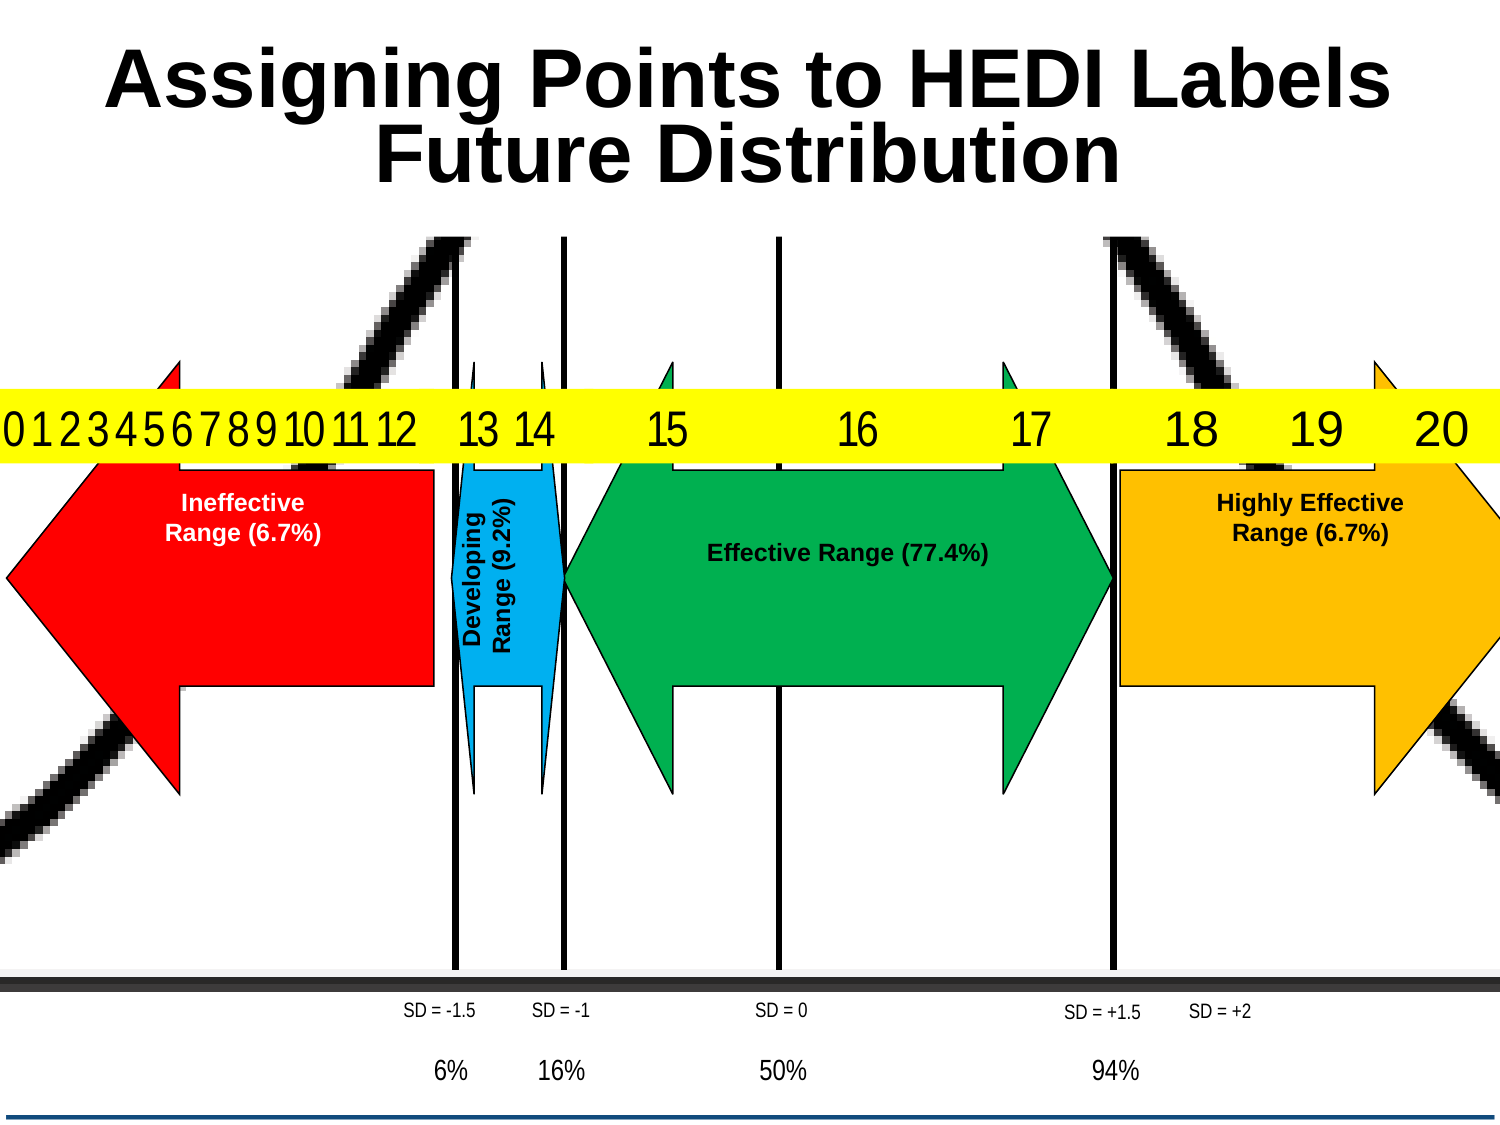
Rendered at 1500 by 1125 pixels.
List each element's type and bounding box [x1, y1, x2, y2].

text_box [0, 0, 1500, 1125]
